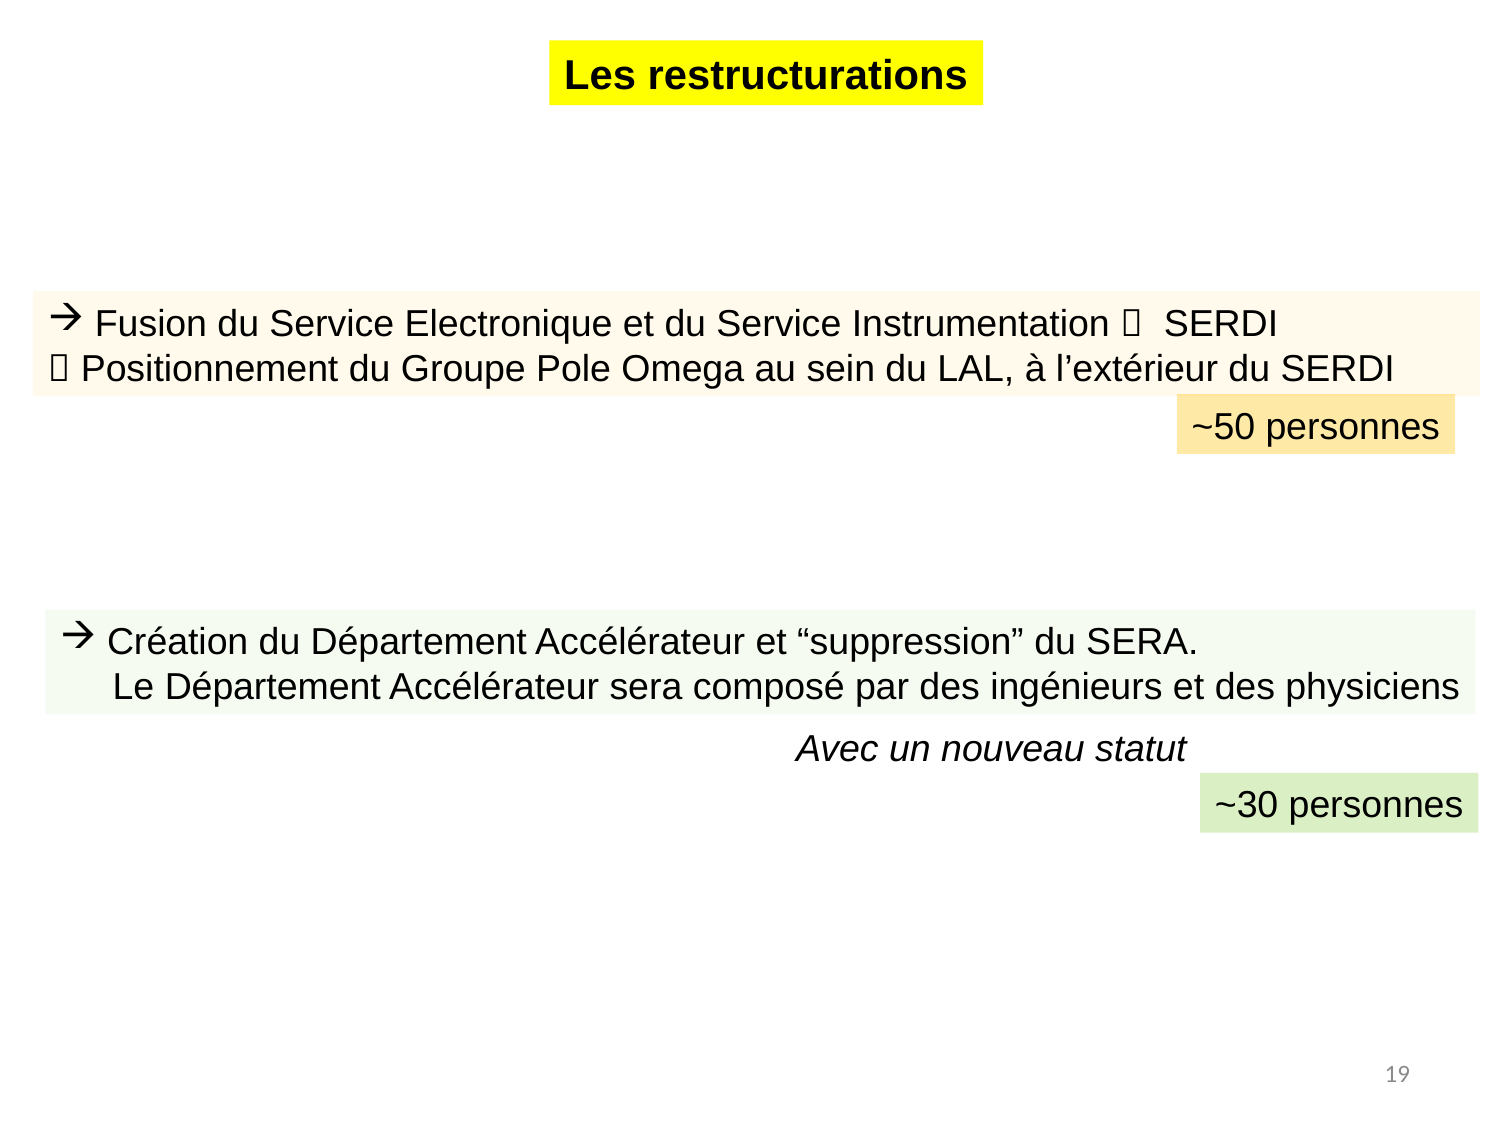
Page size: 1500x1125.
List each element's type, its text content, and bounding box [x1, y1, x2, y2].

text_box Avec un nouveau statut [781, 716, 1202, 777]
text_box ~50 personnes [1176, 394, 1456, 454]
slide_number 19 [1074, 1042, 1425, 1103]
text_box Fusion du Service Electronique et du Service Instrumentation  SERDI  Positionnement du Groupe Pole Omega au sein du LAL, à l’extérieur du SERDI [33, 291, 1481, 397]
text_box ~30 personnes [1200, 772, 1479, 833]
text_box Création du Département Accélérateur et “suppression” du SERA. Le Département Accélérateur sera composé par des ingénieurs et des physiciens [45, 609, 1476, 715]
text_box Les restructurations [549, 40, 984, 106]
